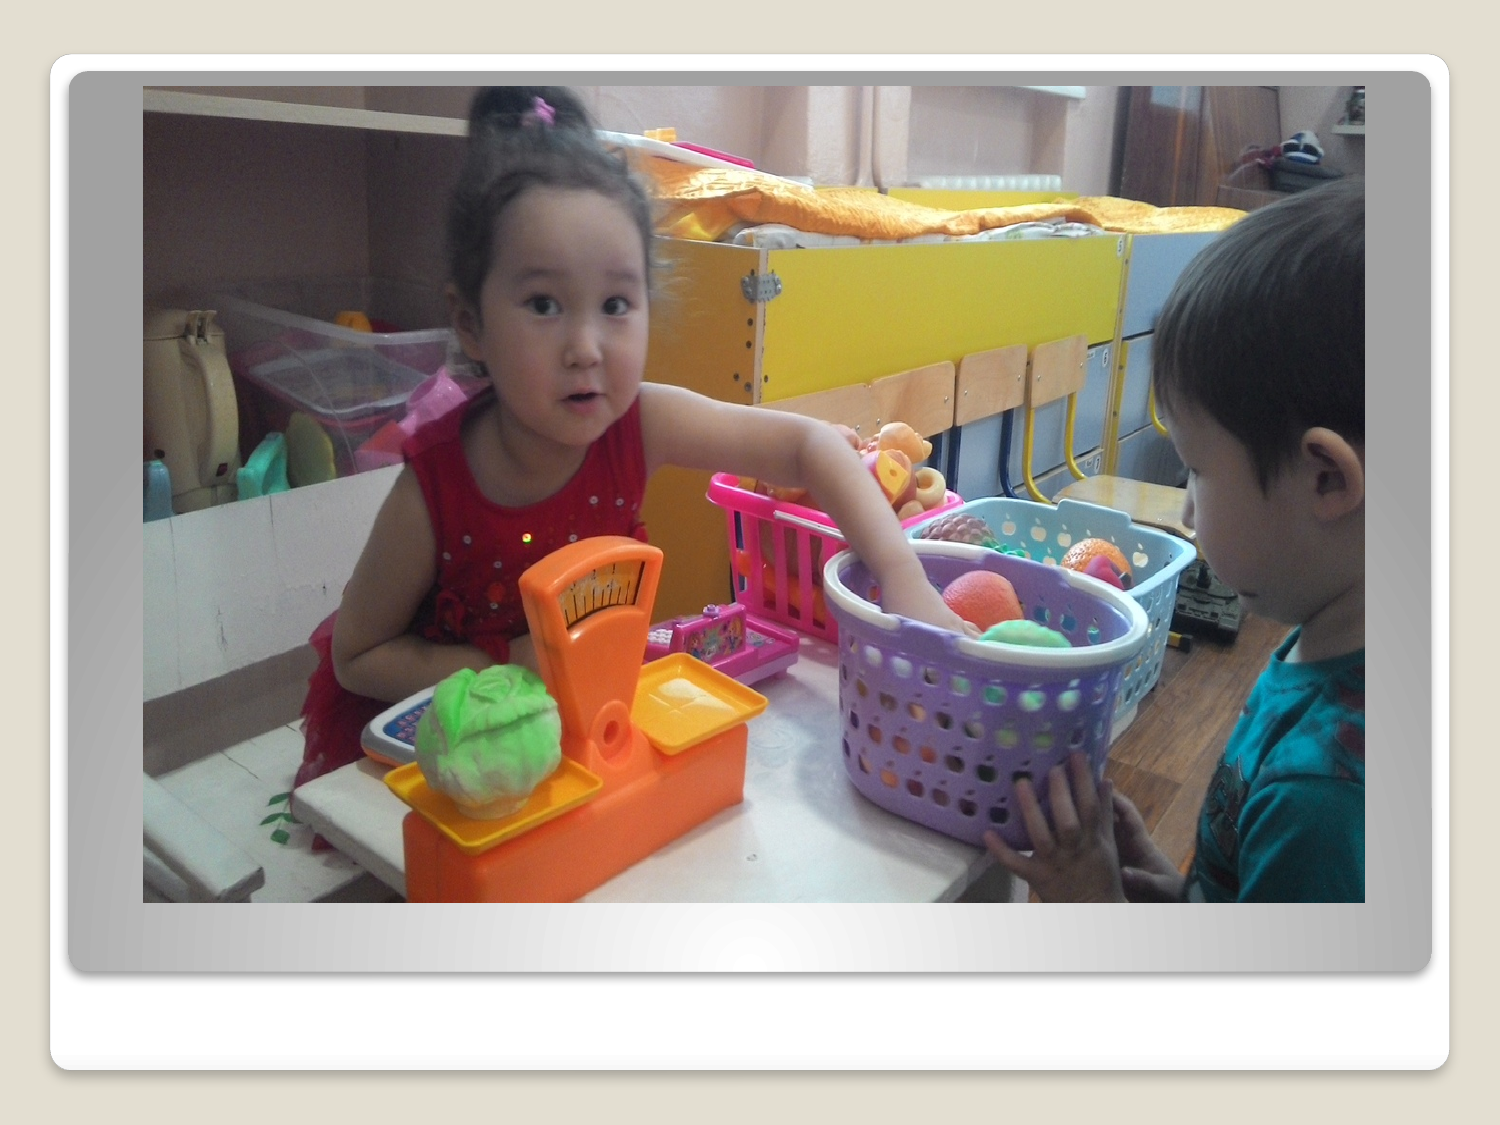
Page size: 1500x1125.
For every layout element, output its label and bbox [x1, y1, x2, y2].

list [142, 86, 1365, 903]
